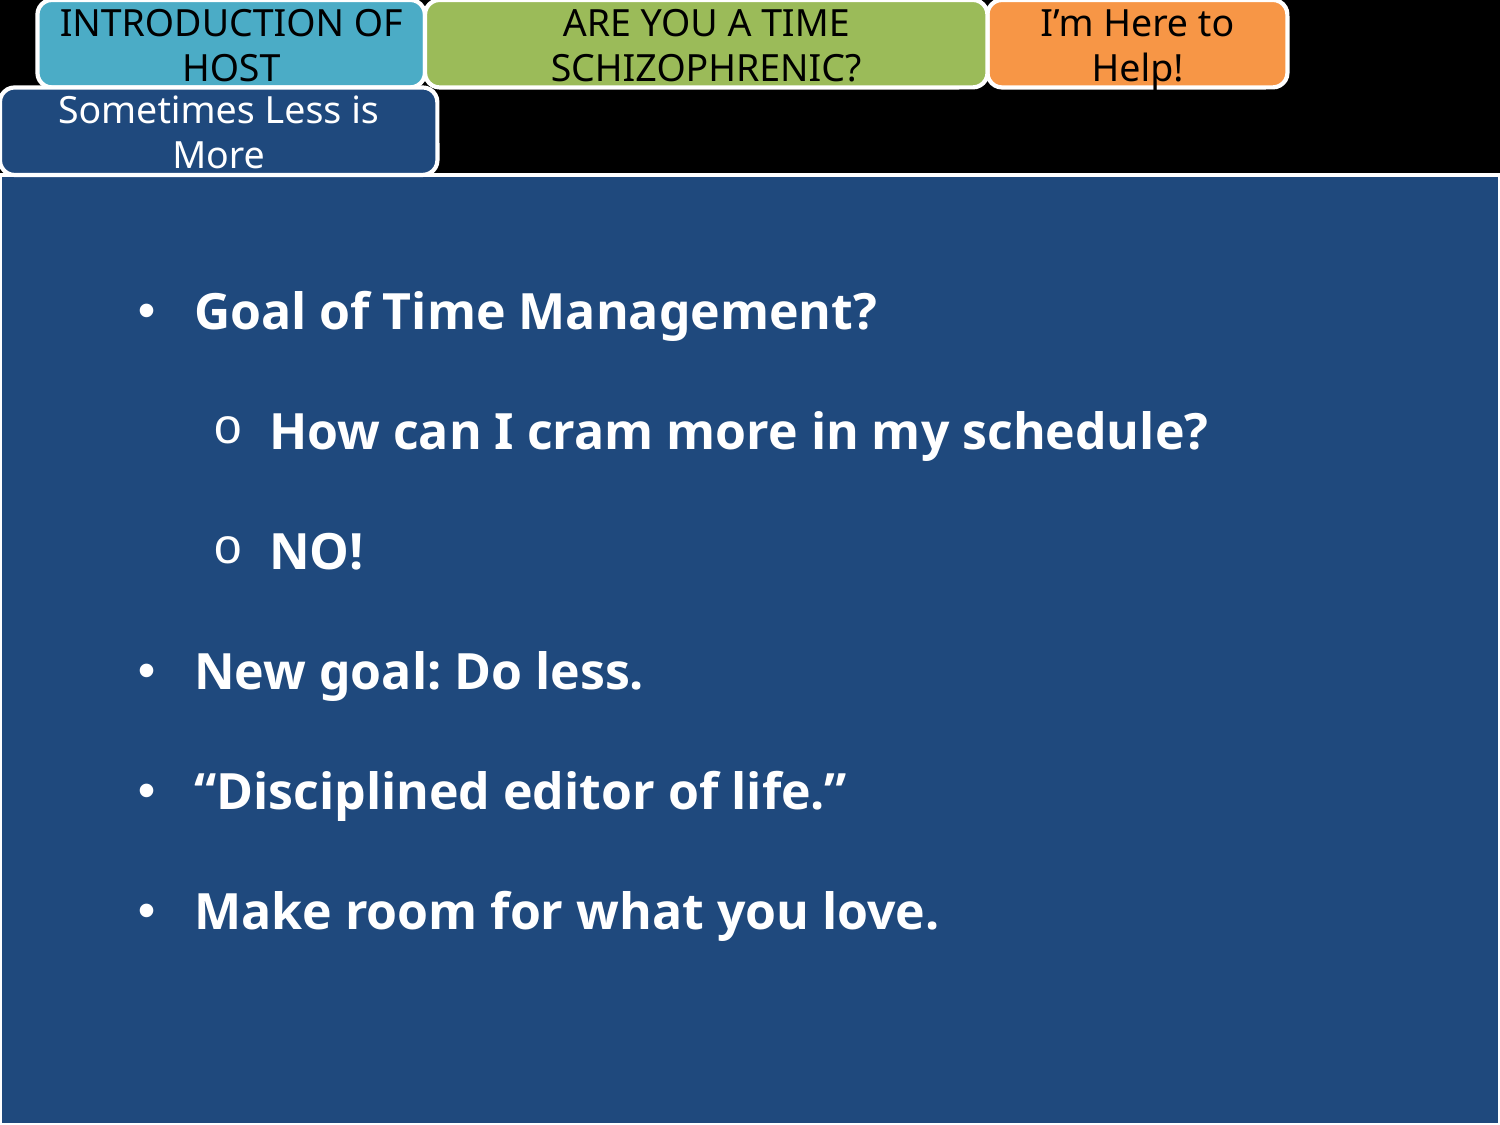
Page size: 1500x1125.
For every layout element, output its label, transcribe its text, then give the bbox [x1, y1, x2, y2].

text_box Goal of Time Management? How can I cram more in my schedule? NO! New goal: Do less. “Disciplined editor of life.” Make room for what you love. [104, 212, 1224, 948]
text_box [0, 173, 1500, 1125]
text_box I’m Here to Help! [988, 0, 1290, 90]
text_box INTRODUCTION OF HOST [35, 0, 425, 85]
text_box Sometimes Less is More [0, 85, 440, 178]
text_box ARE YOU A TIME SCHIZOPHRENIC? [422, 0, 990, 90]
